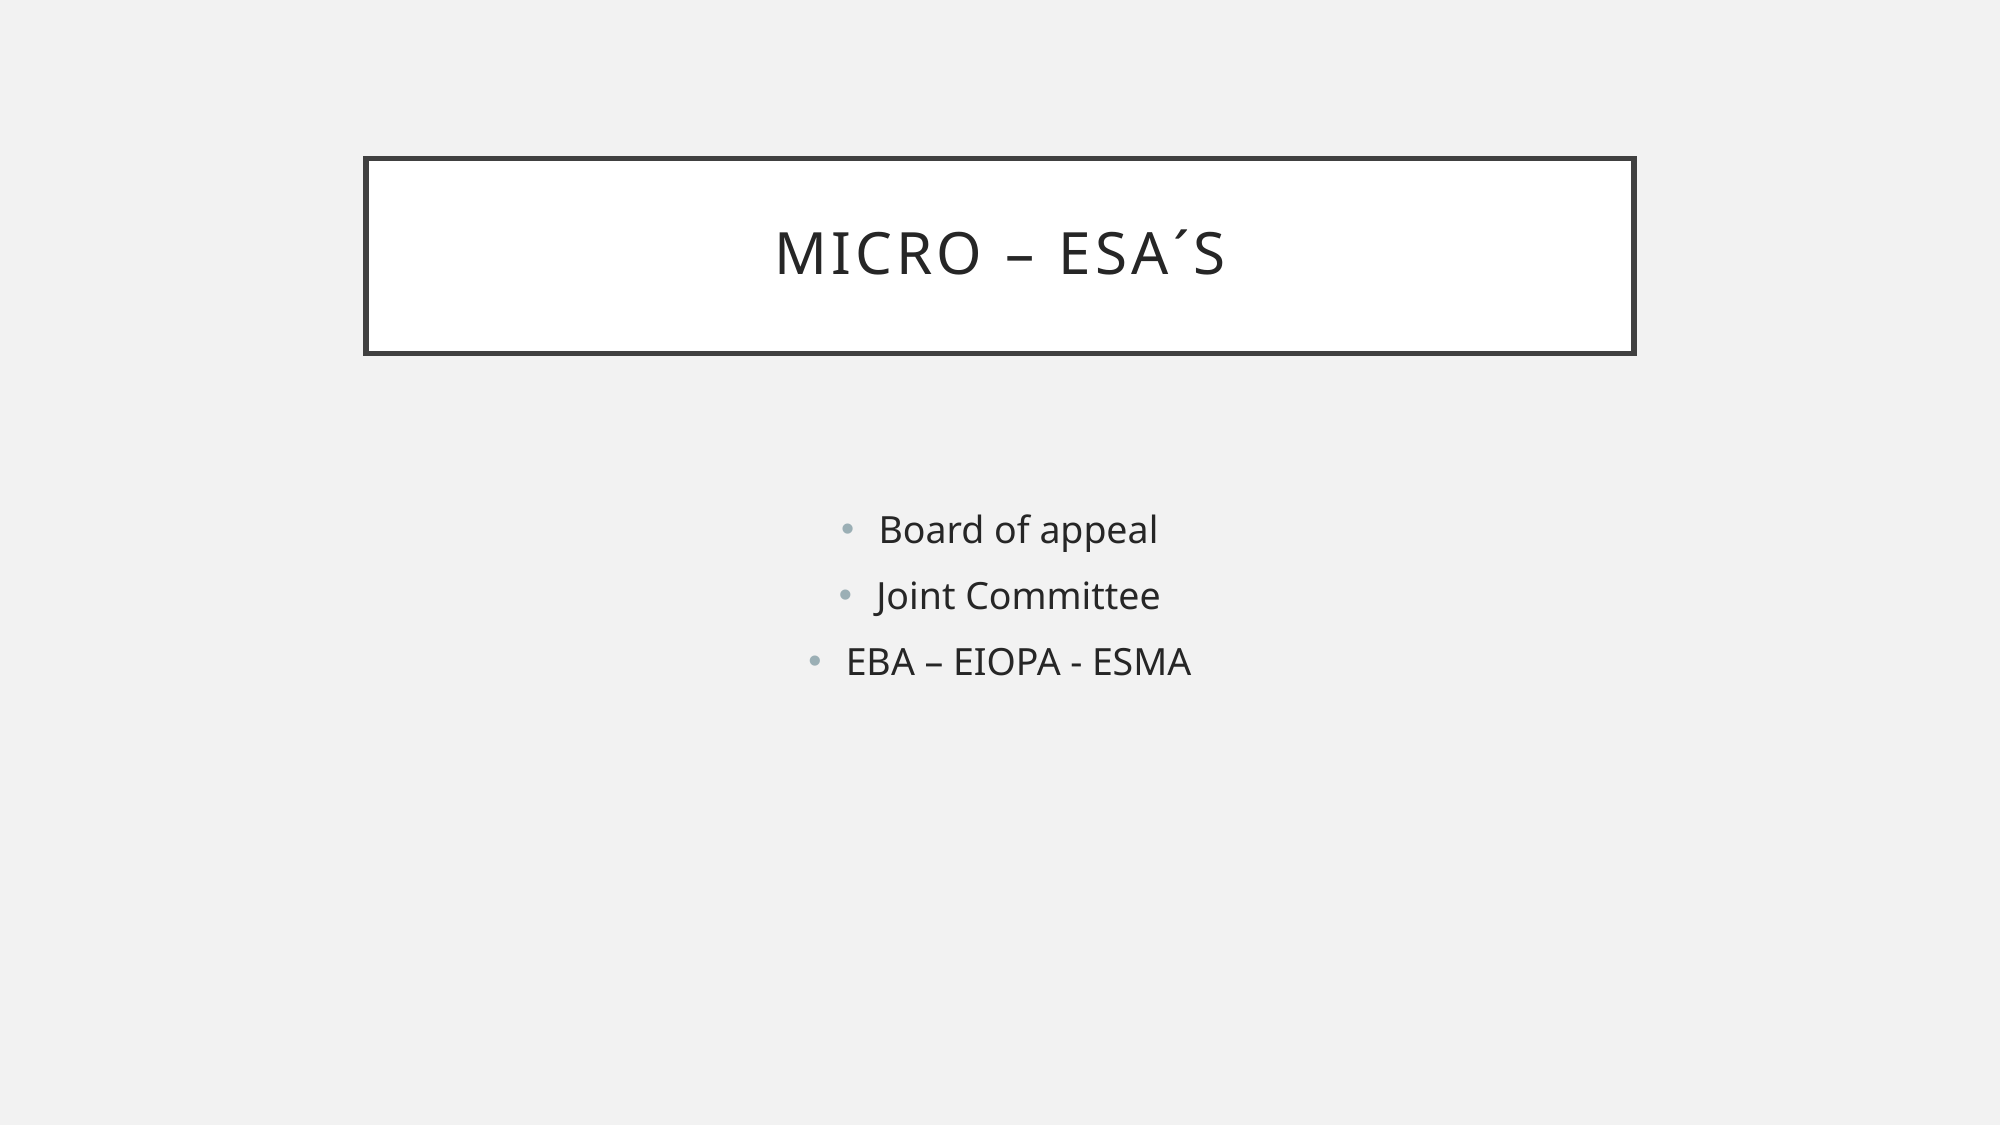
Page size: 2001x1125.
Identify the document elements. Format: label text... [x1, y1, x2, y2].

title MIcRO – ESA´s [363, 156, 1637, 356]
list Board of appeal Joint Committee EBA – EIOPA - ESMA [366, 432, 1634, 942]
